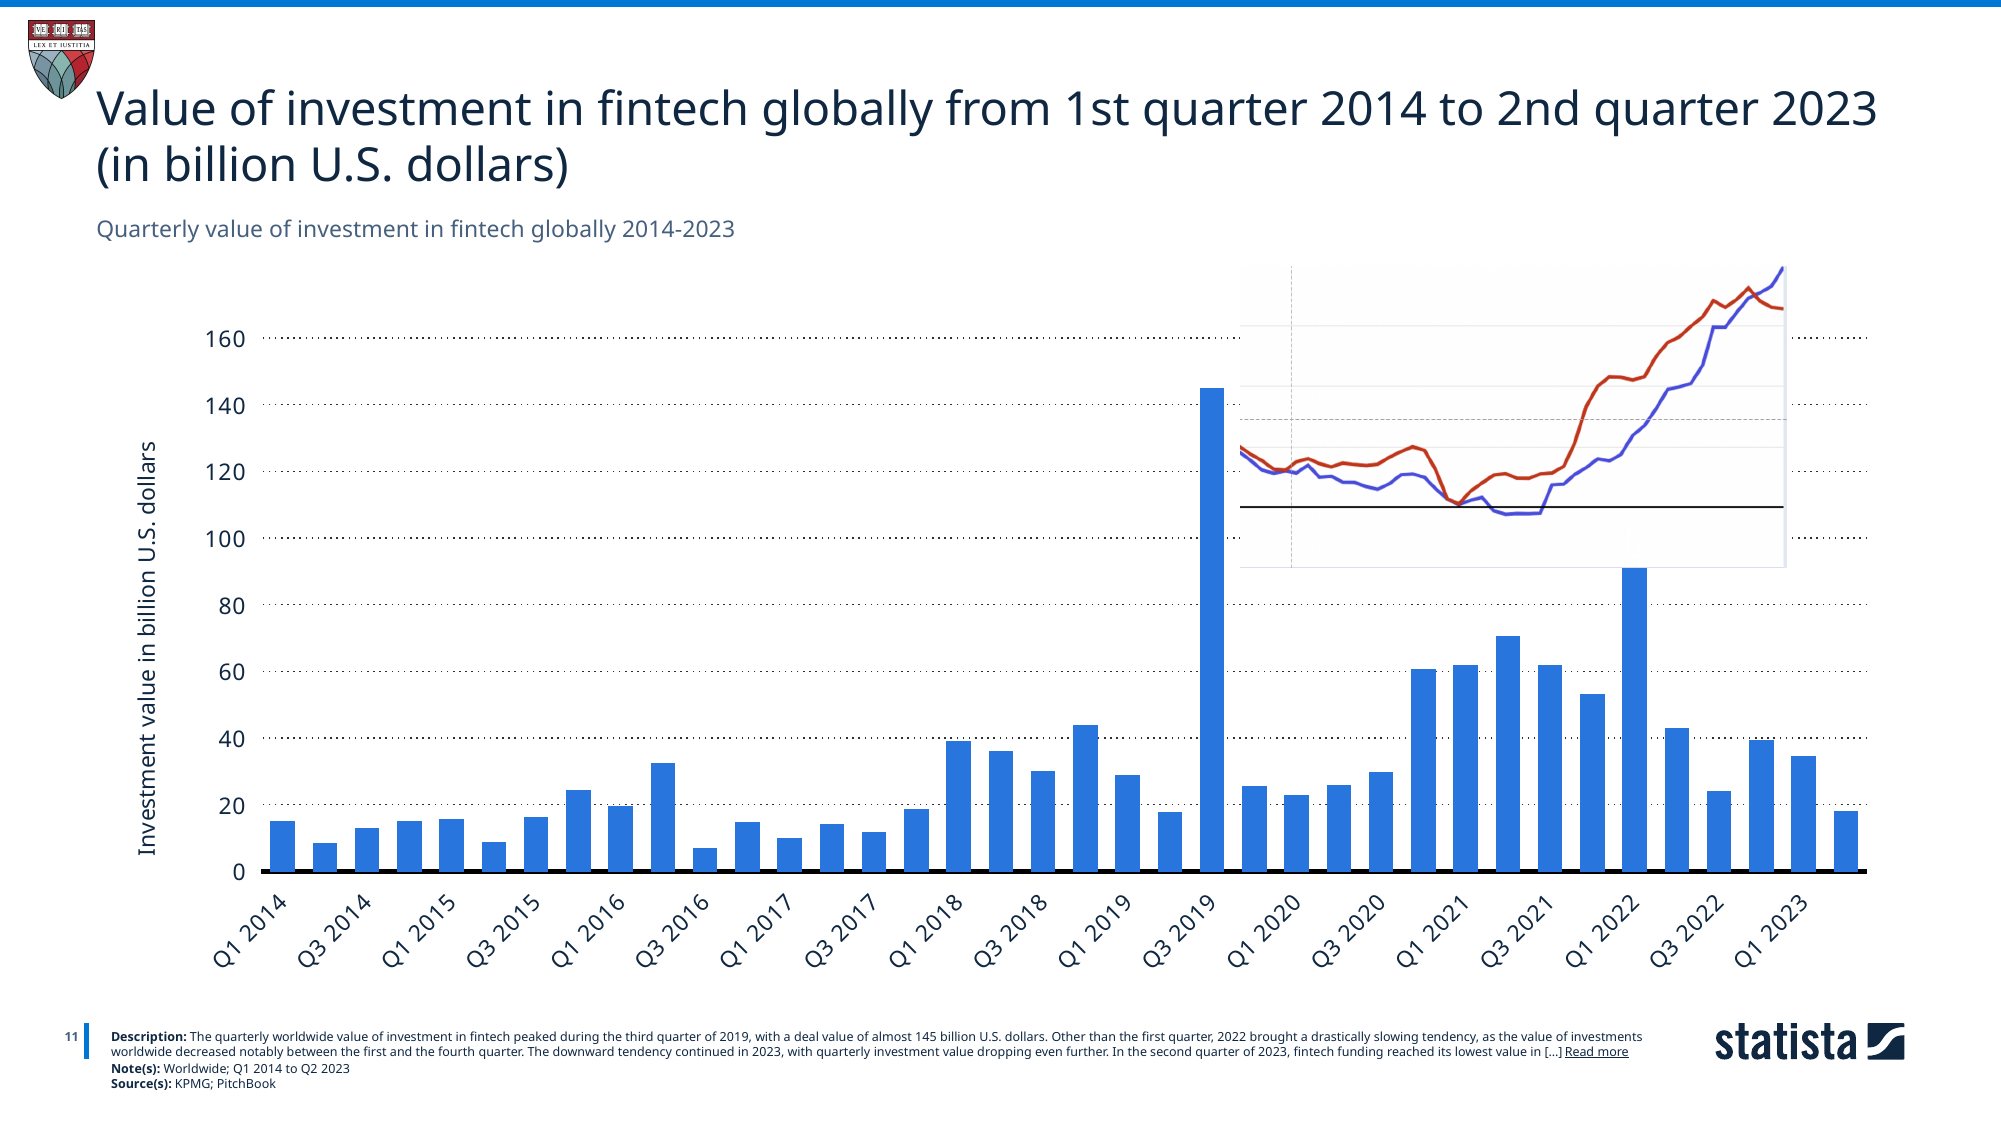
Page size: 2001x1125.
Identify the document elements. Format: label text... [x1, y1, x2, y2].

text_box [0, 0, 2000, 9]
text_box [1713, 1021, 1907, 1062]
text_box 11 [0, 1020, 95, 1067]
text_box Quarterly value of investment in fintech globally 2014-2023 [80, 206, 1919, 259]
text_box [144, 1019, 1464, 1067]
picture [28, 20, 95, 99]
picture [1240, 266, 1787, 569]
text_box Description: The quarterly worldwide value of investment in fintech peaked during the third quarter of 2019, with a deal value of almost 145 billion U.S. dollars. Other than the first quarter, 2022 brought a drastically slowing tendency, as the value of investments worldwide decreased notably between the first and the fourth quarter. The downward tendency continued in 2023, with quarterly investment value dropping even further. In the second quarter of 2023, fintech funding reached its lowest value in [...] Read more Note(s): Worldwide; Q1 2014 to Q2 2023 Source(s): KPMG; PitchBook [95, 1020, 1668, 1109]
chart [96, 308, 1904, 990]
text_box Value of investment in fintech globally from 1st quarter 2014 to 2nd quarter 2023 (in billion U.S. dollars) [80, 69, 1919, 199]
